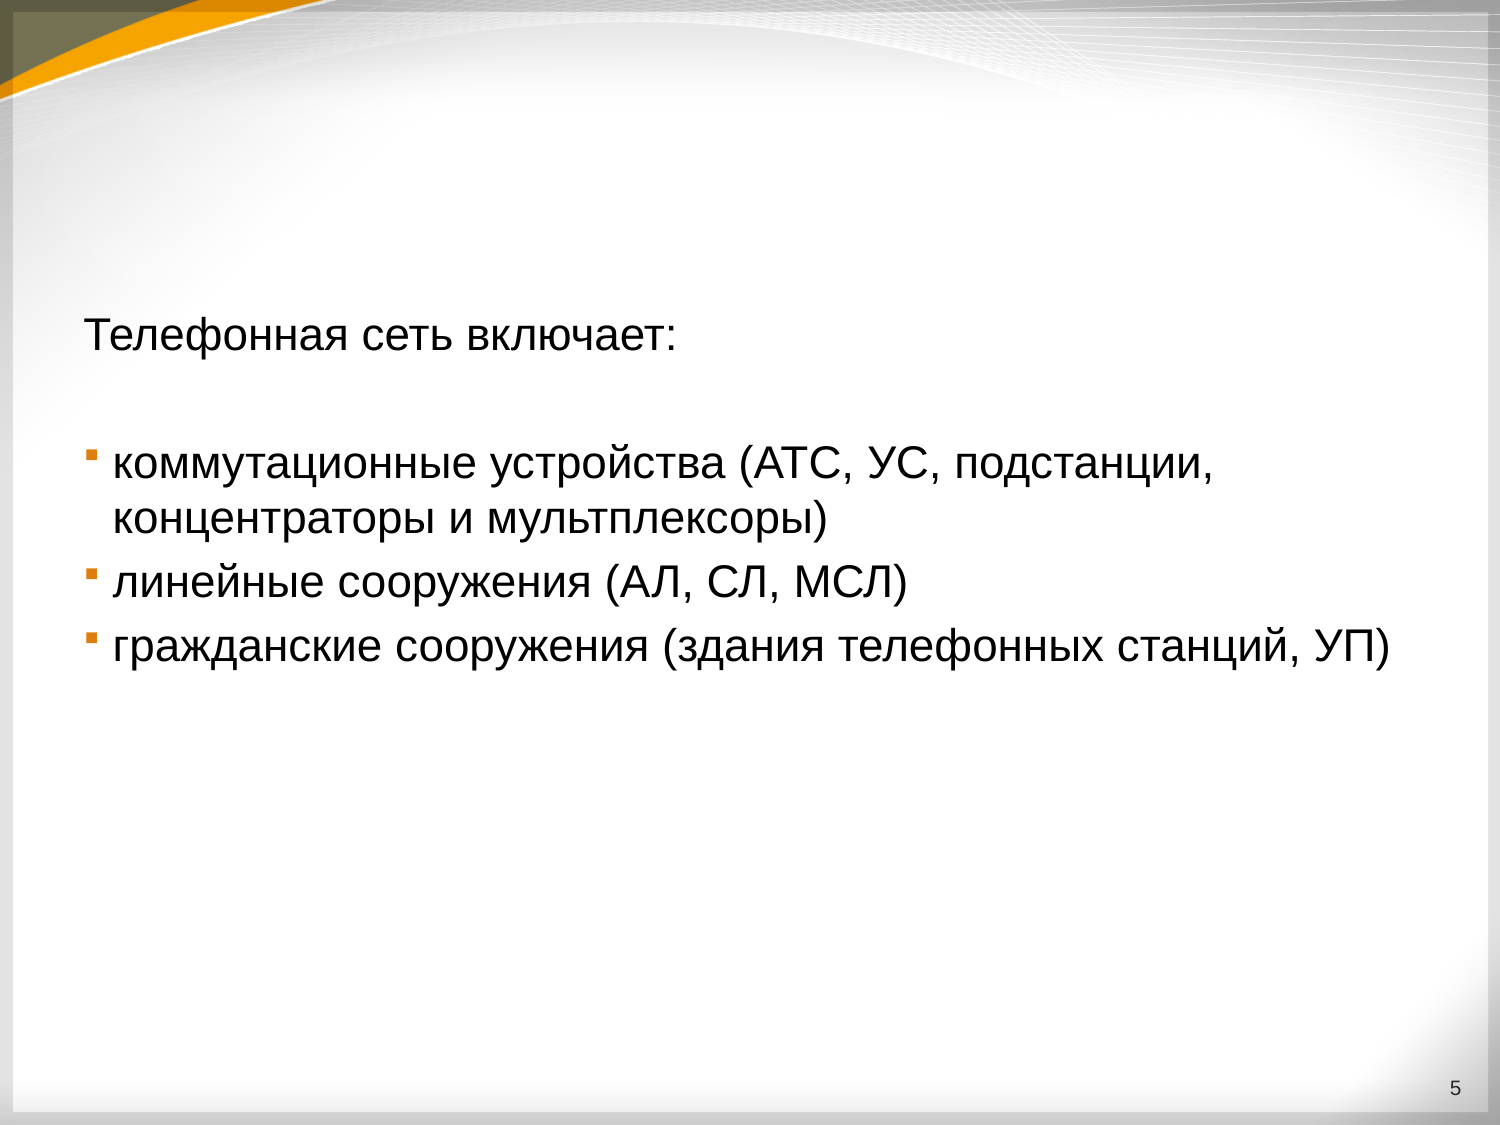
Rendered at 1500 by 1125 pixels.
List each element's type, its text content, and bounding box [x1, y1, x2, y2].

slide_number 5 [1417, 1057, 1494, 1118]
list Телефонная сеть включает: коммутационные устройства (АТС, УС, подстанции, концентраторы и мультплексоры) линейные сооружения (АЛ, СЛ, МСЛ) гражданские сооружения (здания телефонных станций, УП) [68, 296, 1456, 1125]
picture [0, 0, 1500, 1125]
